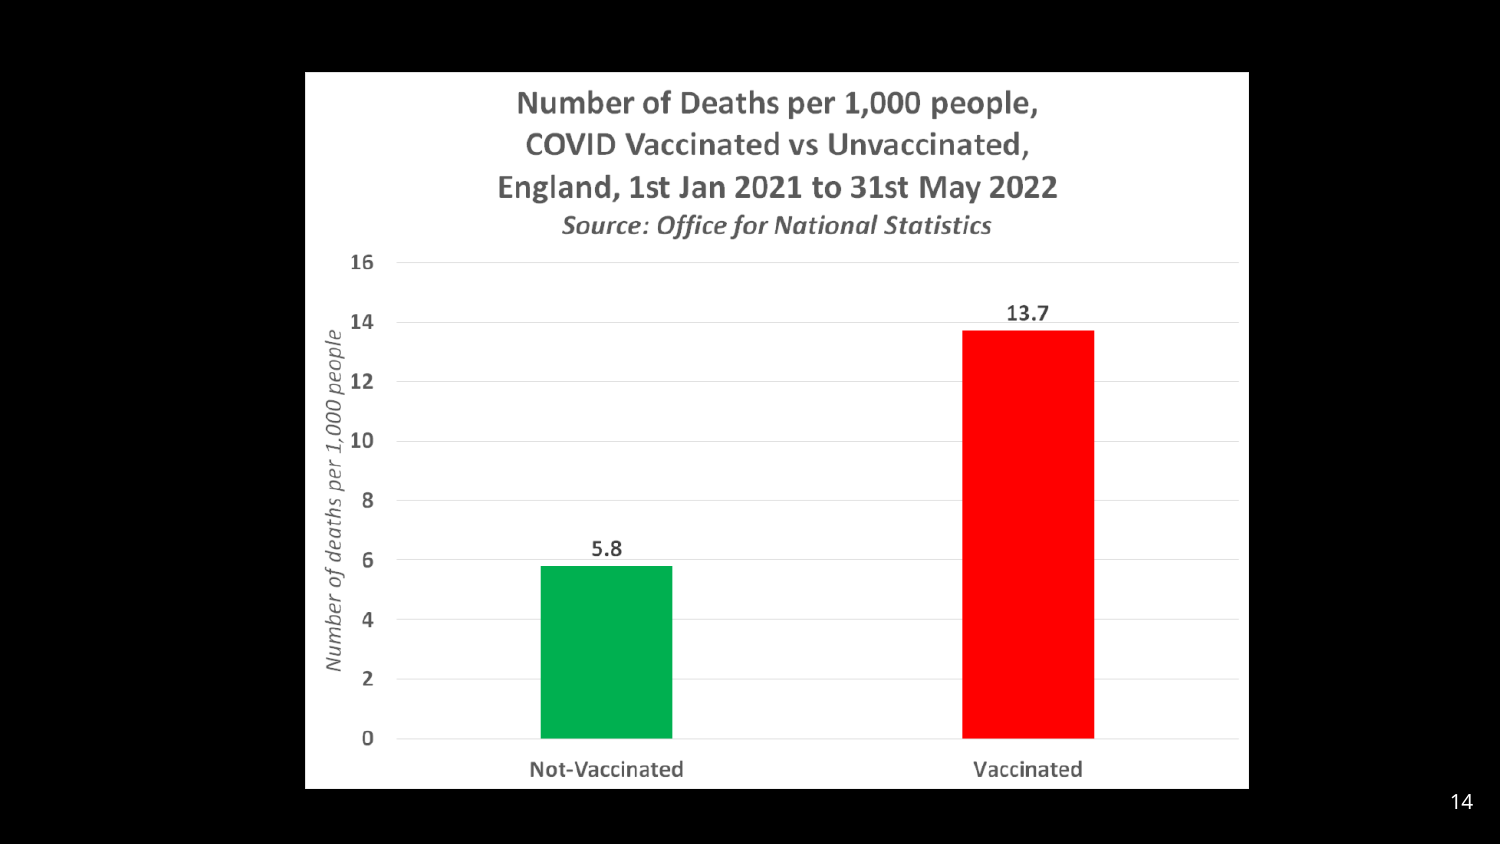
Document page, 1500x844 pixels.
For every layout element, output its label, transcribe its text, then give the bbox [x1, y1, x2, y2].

picture [305, 71, 1249, 790]
slide_number 14 [1398, 770, 1489, 835]
